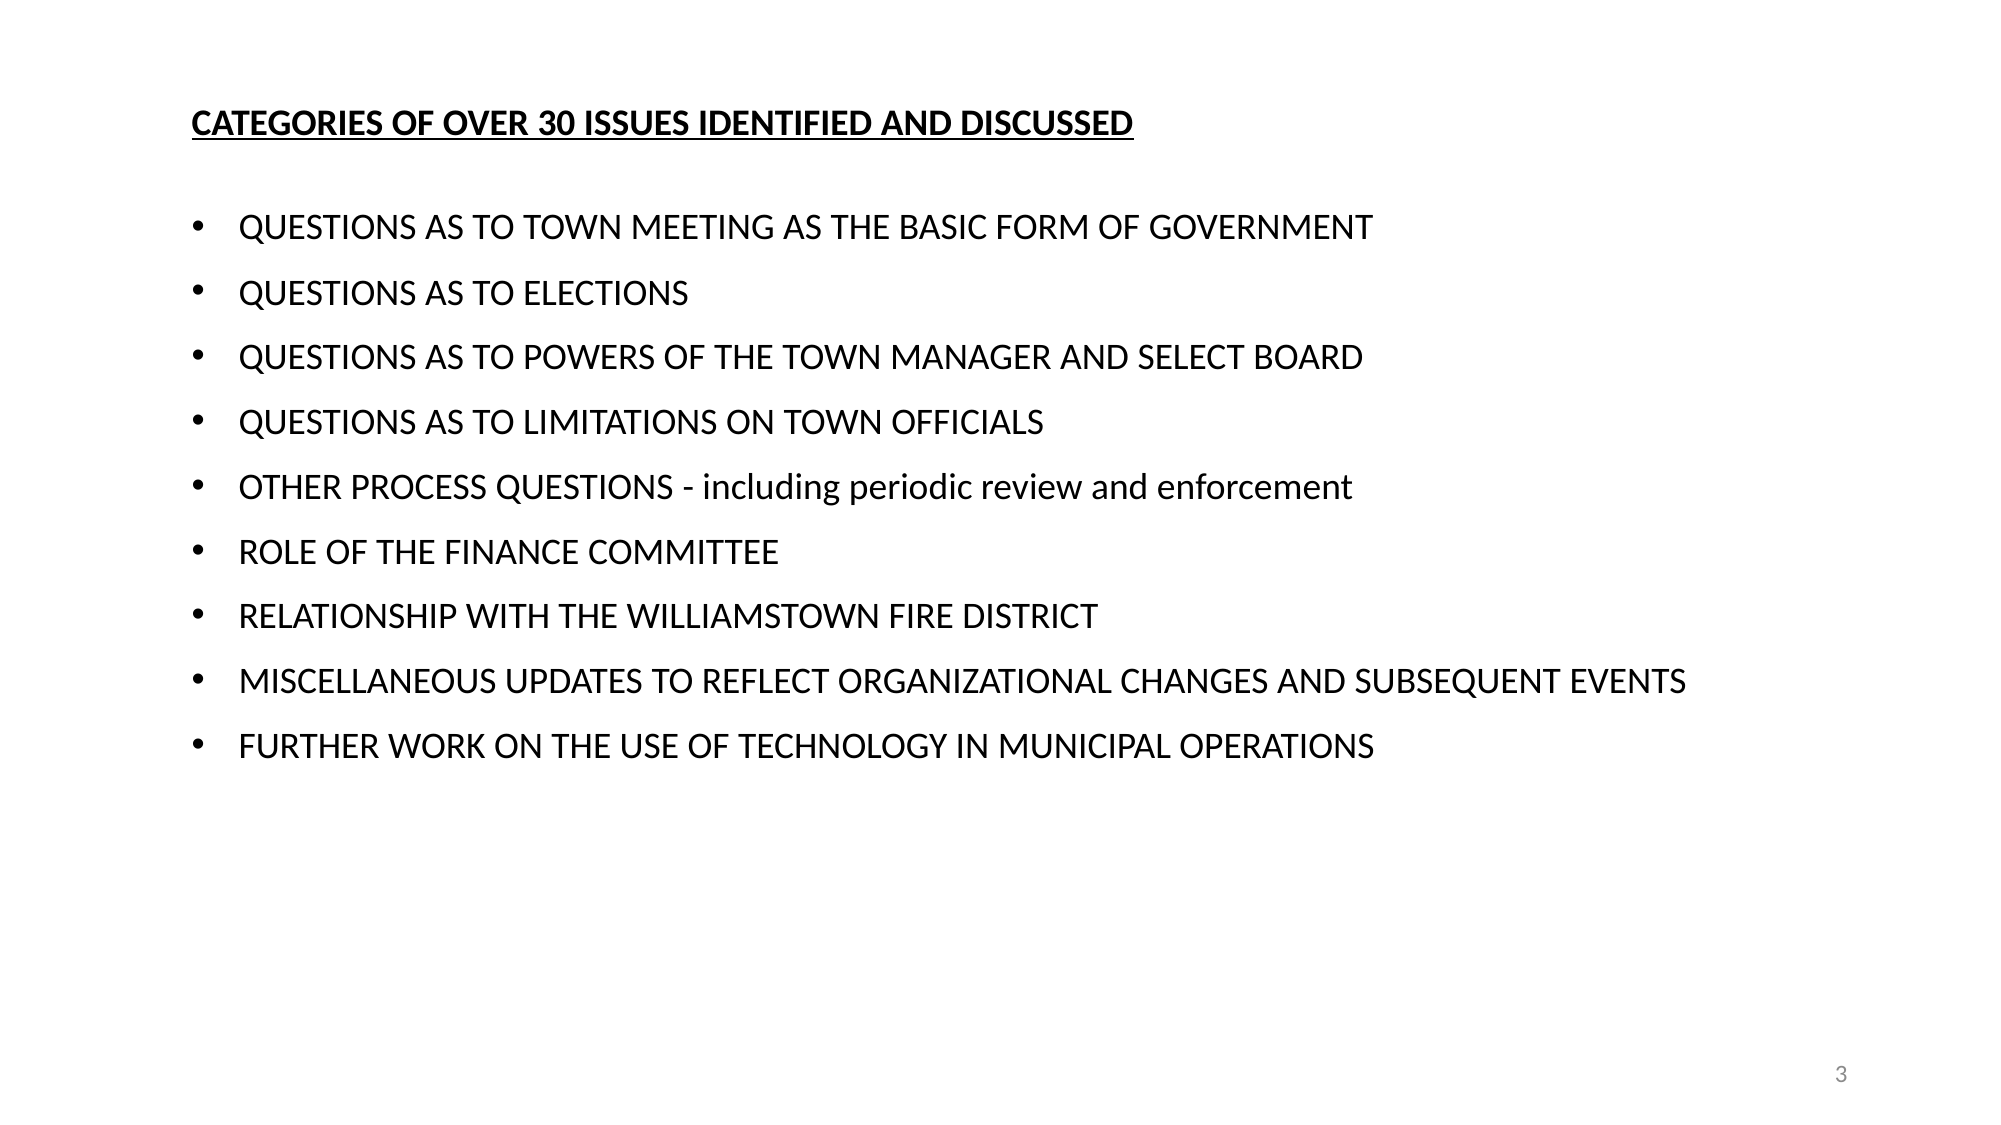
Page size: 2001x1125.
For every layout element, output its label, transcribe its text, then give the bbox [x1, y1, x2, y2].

slide_number 3 [1412, 1042, 1863, 1103]
text_box CATEGORIES OF OVER 30 ISSUES IDENTIFIED AND DISCUSSED QUESTIONS AS TO TOWN MEETING AS THE BASIC FORM OF GOVERNMENT QUESTIONS AS TO ELECTIONS QUESTIONS AS TO POWERS OF THE TOWN MANAGER AND SELECT BOARD QUESTIONS AS TO LIMITATIONS ON TOWN OFFICIALS OTHER PROCESS QUESTIONS - including periodic review and enforcement ROLE OF THE FINANCE COMMITTEE RELATIONSHIP WITH THE WILLIAMSTOWN FIRE DISTRICT MISCELLANEOUS UPDATES TO REFLECT ORGANIZATIONAL CHANGES AND SUBSEQUENT EVENTS FURTHER WORK ON THE USE OF TECHNOLOGY IN MUNICIPAL OPERATIONS [176, 86, 1812, 774]
